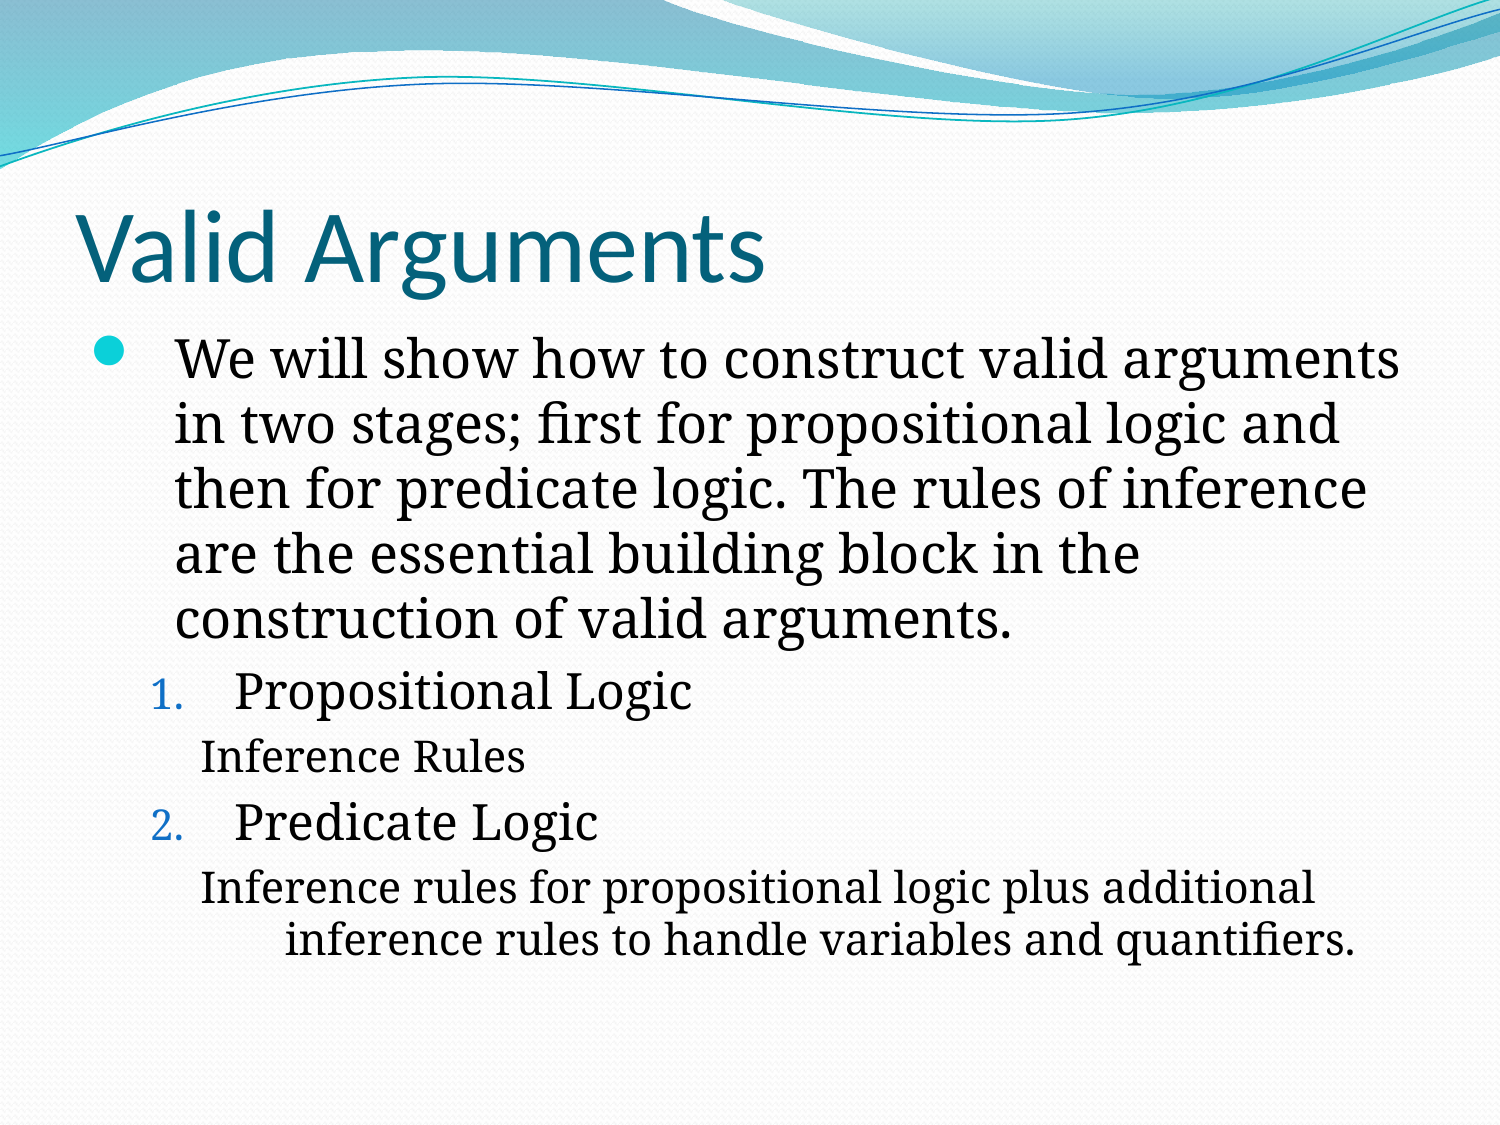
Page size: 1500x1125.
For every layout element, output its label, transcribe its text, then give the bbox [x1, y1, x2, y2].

title Valid Arguments [75, 115, 1425, 303]
list We will show how to construct valid arguments in two stages; first for propositional logic and then for predicate logic. The rules of inference are the essential building block in the construction of valid arguments. Propositional Logic Inference Rules Predicate Logic Inference rules for propositional logic plus additional inference rules to handle variables and quantifiers. [75, 317, 1425, 1038]
